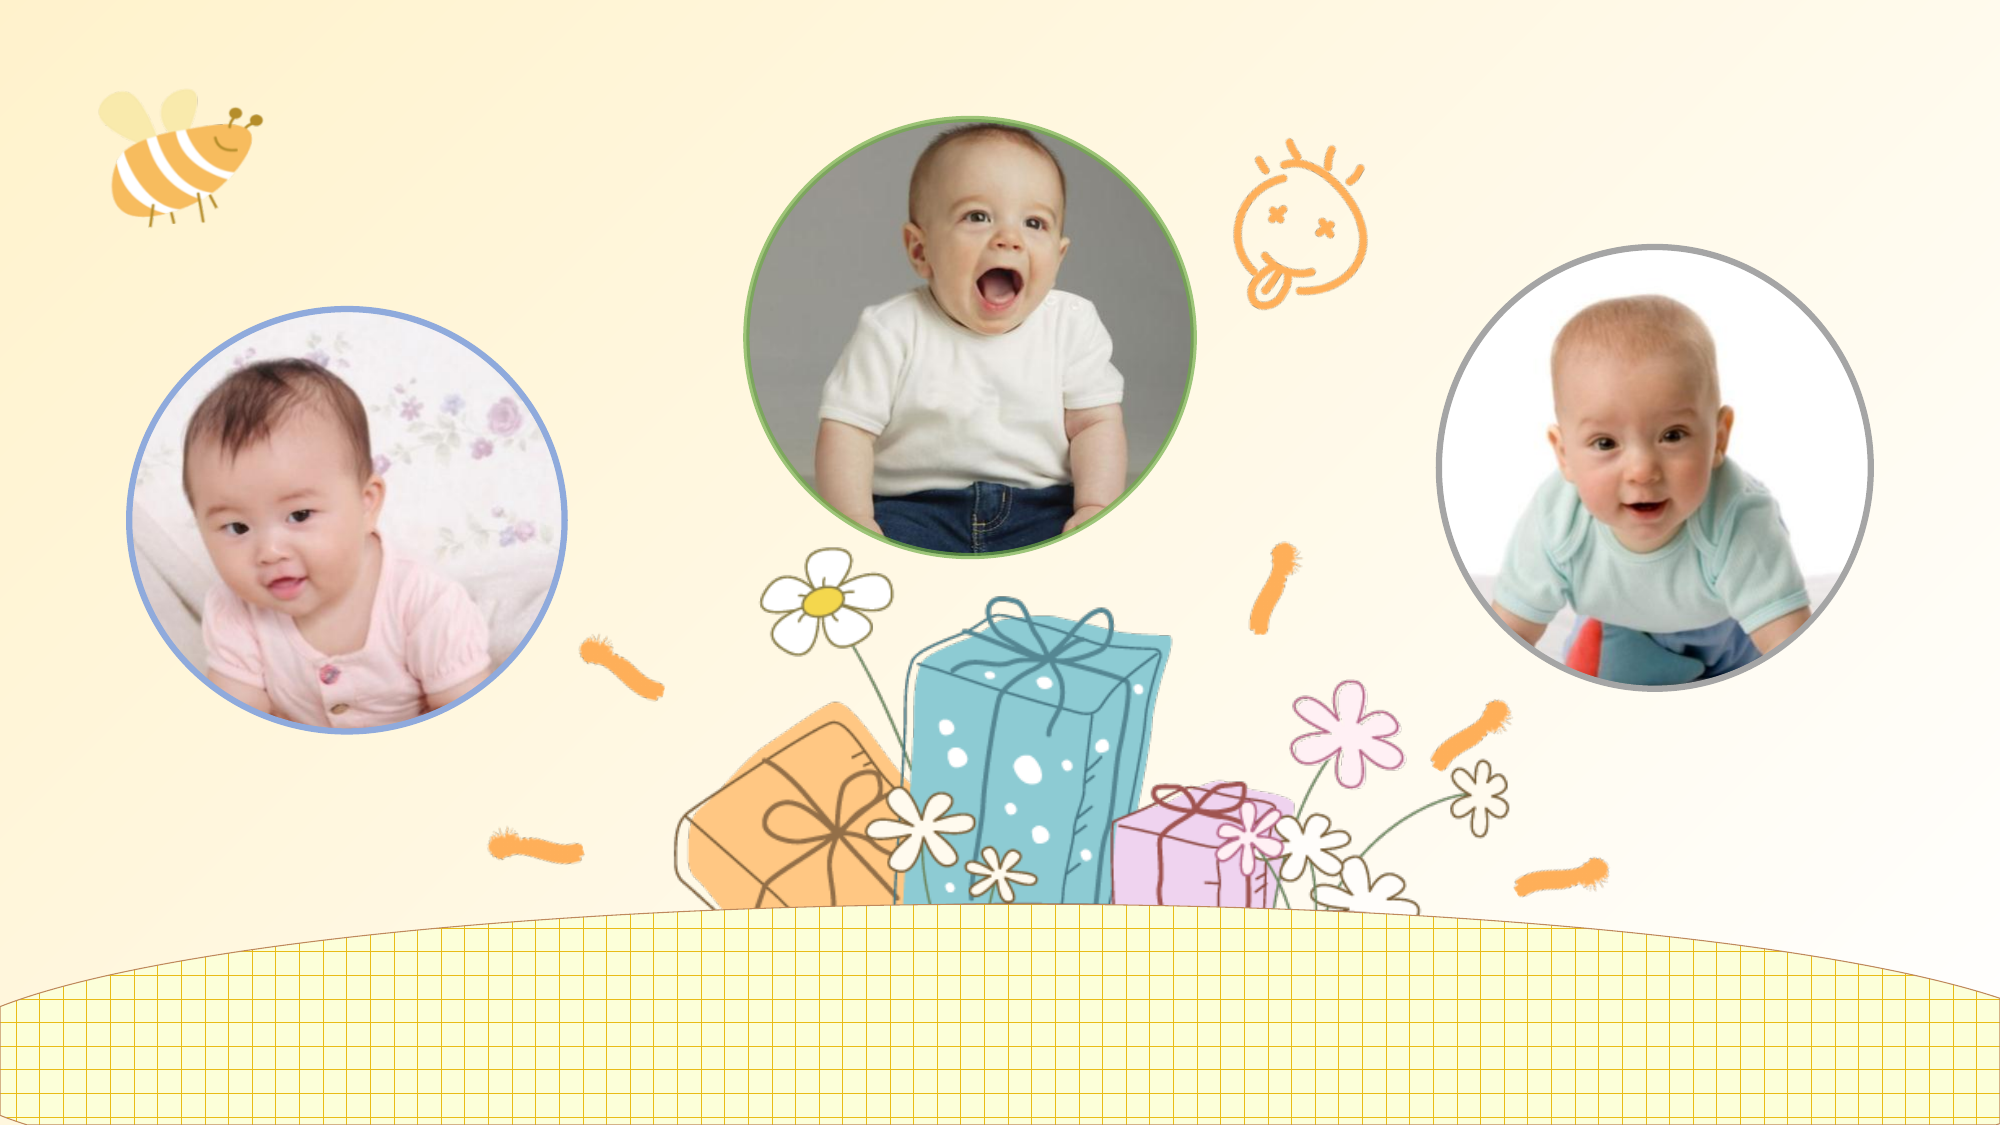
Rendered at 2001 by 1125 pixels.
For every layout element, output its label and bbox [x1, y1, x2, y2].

text_box [0, 914, 2000, 1125]
picture [129, 91, 1871, 930]
picture [458, 799, 596, 923]
picture [78, 75, 277, 233]
